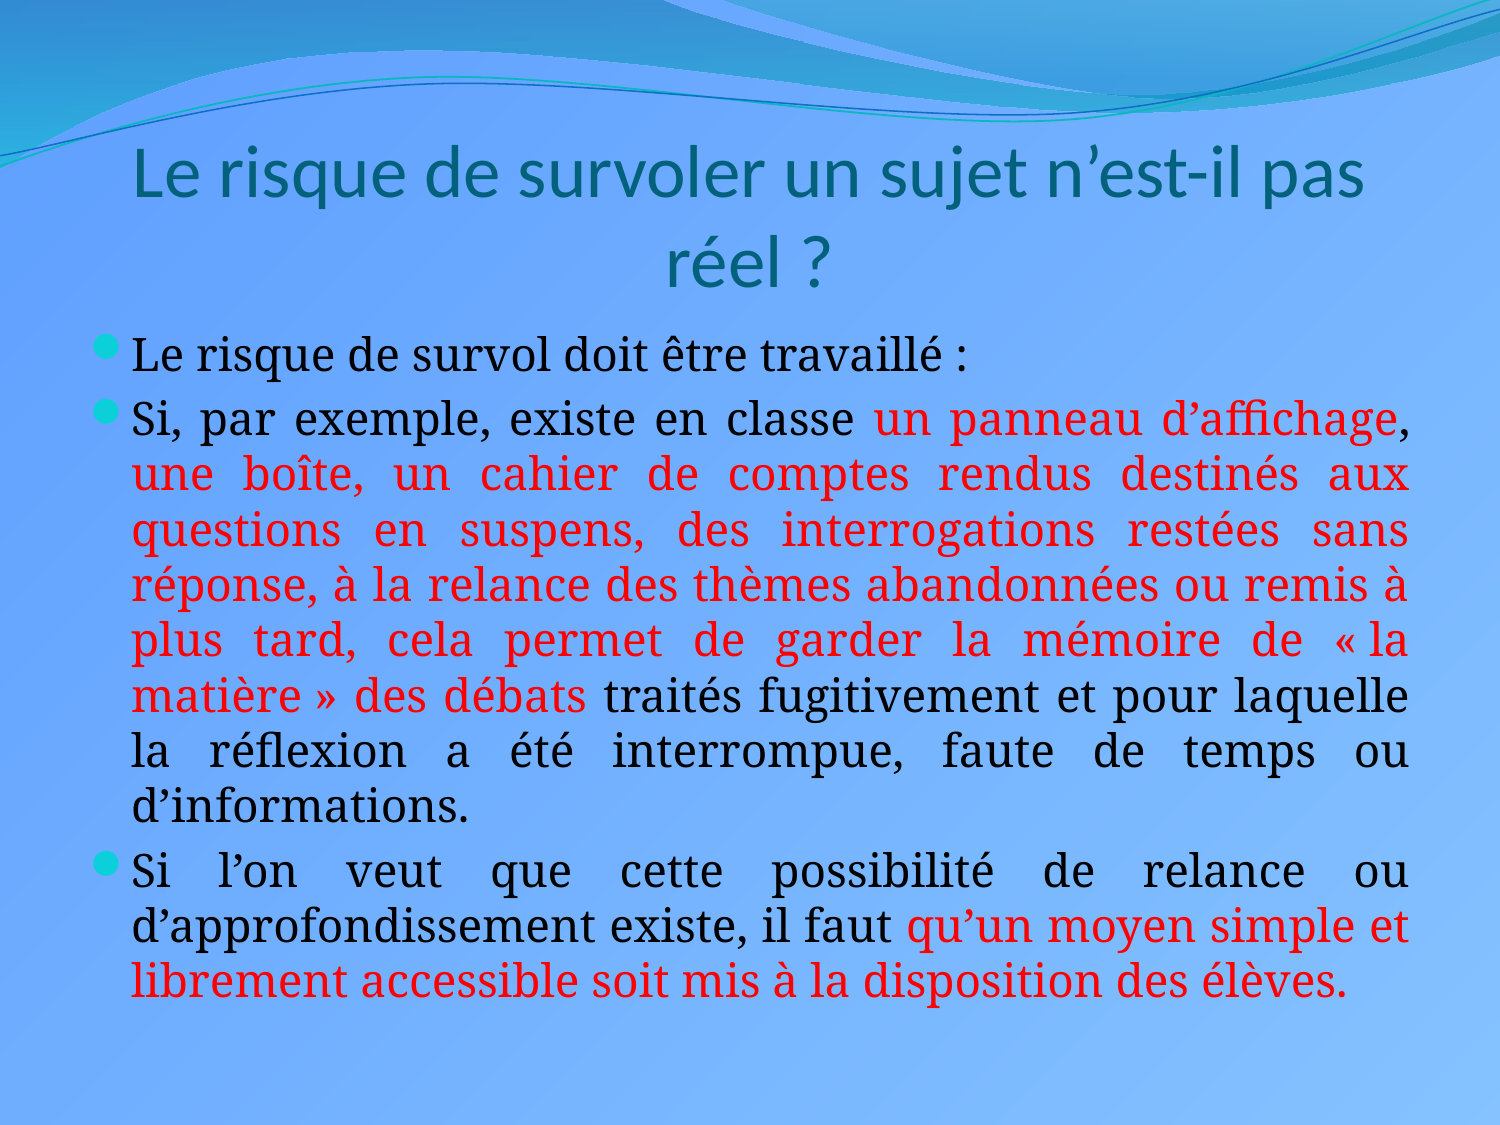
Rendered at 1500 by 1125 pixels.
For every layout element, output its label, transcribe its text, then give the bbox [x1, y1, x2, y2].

title Le risque de survoler un sujet n’est-il pas réel ? [75, 115, 1425, 303]
list Le risque de survol doit être travaillé : Si, par exemple, existe en classe un panneau d’affichage, une boîte, un cahier de comptes rendus destinés aux questions en suspens, des interrogations restées sans réponse, à la relance des thèmes abandonnées ou remis à plus tard, cela permet de garder la mémoire de « la matière » des débats traités fugitivement et pour laquelle la réflexion a été interrompue, faute de temps ou d’informations. Si l’on veut que cette possibilité de relance ou d’approfondissement existe, il faut qu’un moyen simple et librement accessible soit mis à la disposition des élèves. [75, 317, 1425, 1038]
